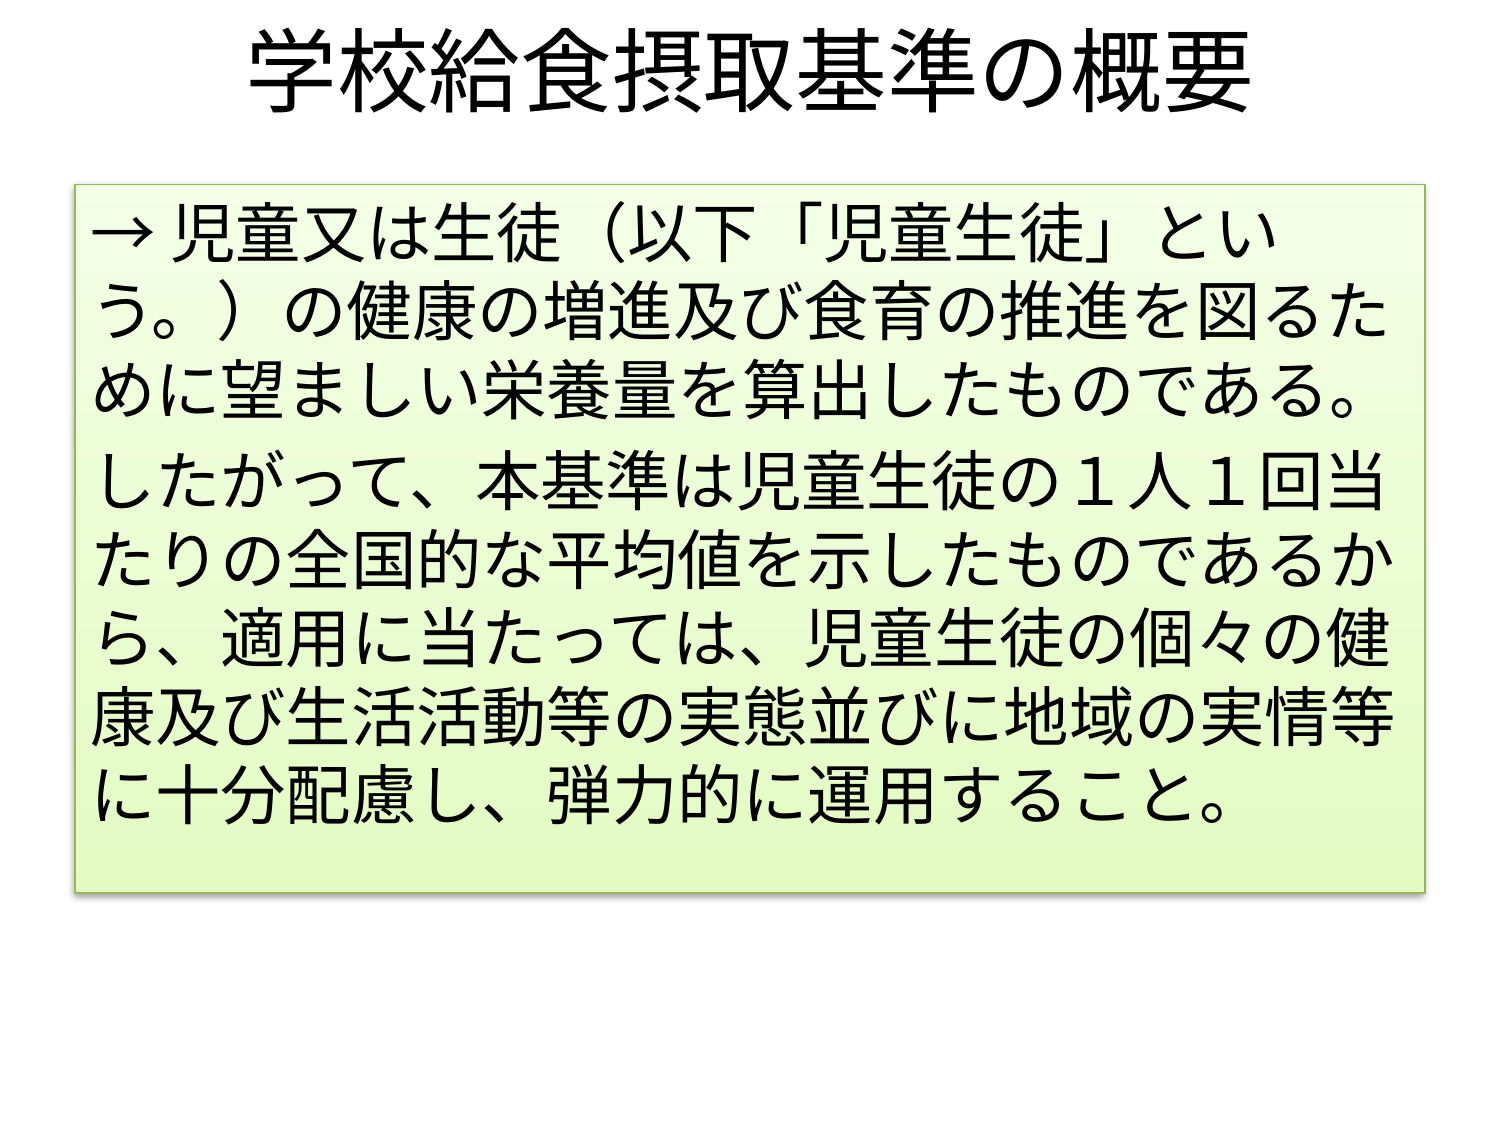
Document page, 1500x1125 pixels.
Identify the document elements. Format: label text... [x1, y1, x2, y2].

list →児童又は生徒（以下「児童生徒」という。）の健康の増進及び食育の推進を図るために望ましい栄養量を算出したものである。 したがって、本基準は児童生徒の１人１回当たりの全国的な平均値を示したものであるから、適用に当たっては、児童生徒の個々の健康及び生活活動等の実態並びに地域の実情等に十分配慮し、弾力的に運用すること。 [74, 184, 1426, 894]
title 学校給食摂取基準の概要 [75, 4, 1425, 133]
